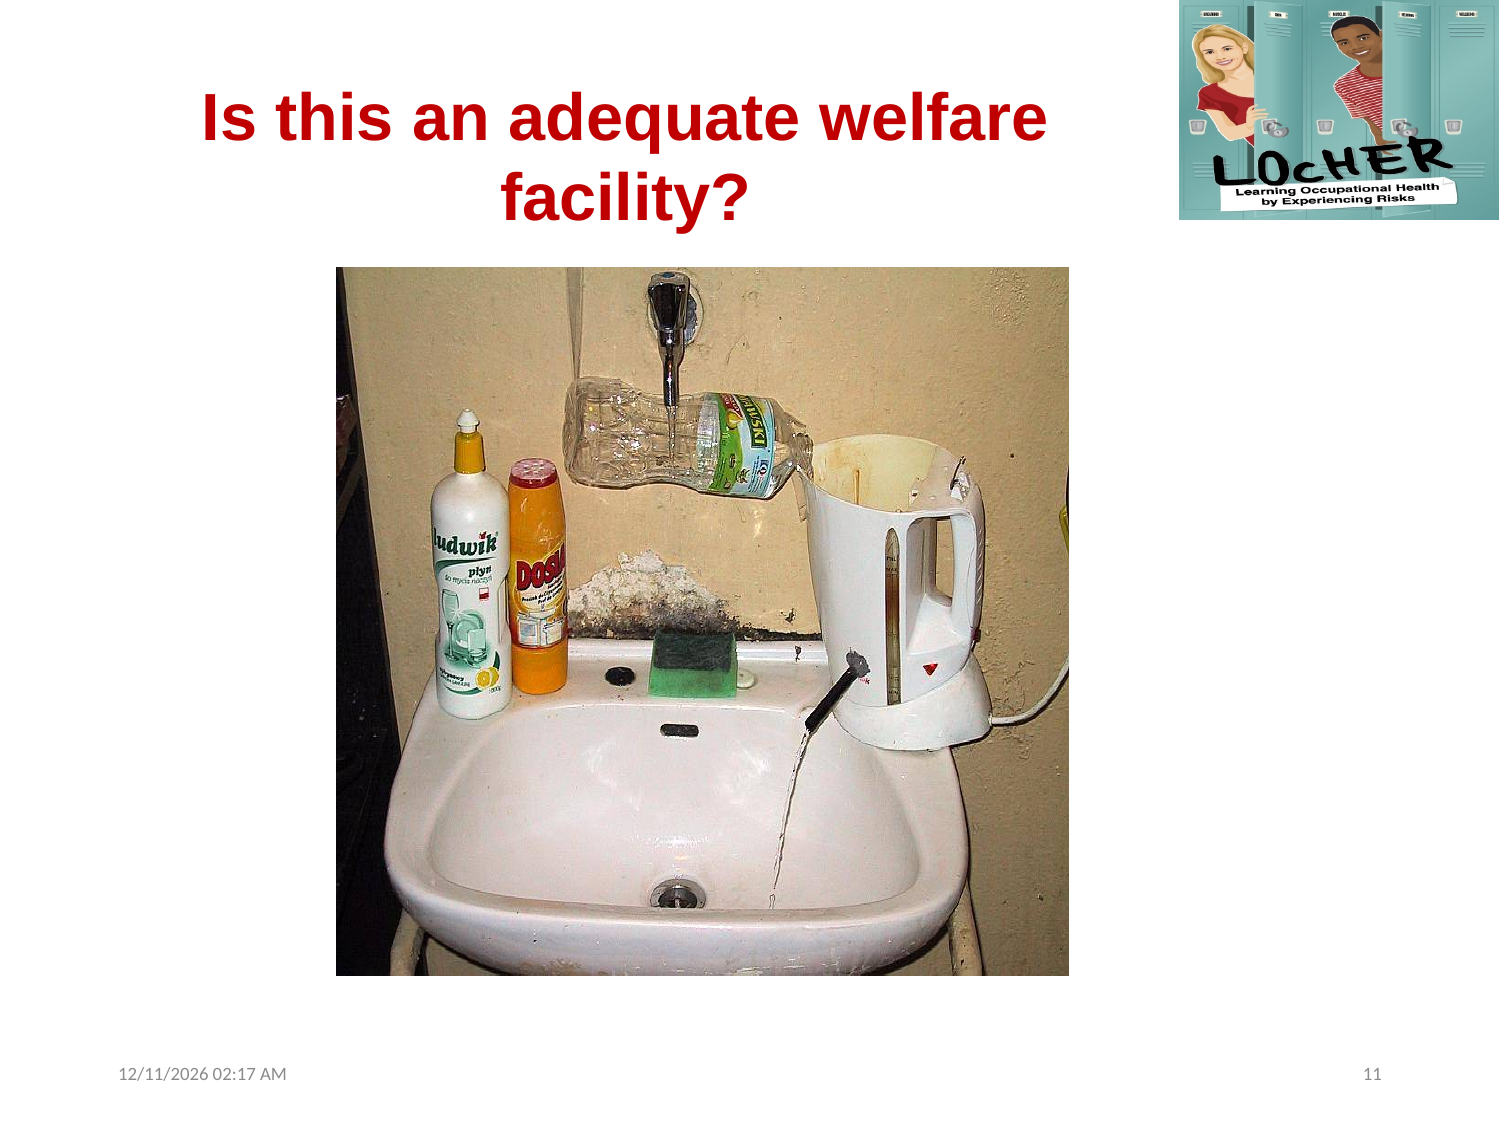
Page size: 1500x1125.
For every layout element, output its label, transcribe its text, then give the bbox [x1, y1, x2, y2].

slide_number 11 [1059, 1042, 1397, 1103]
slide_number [103, 1042, 441, 1103]
picture [1179, 0, 1499, 220]
picture [336, 267, 1069, 976]
text_box Is this an adequate welfare facility? [123, 66, 1128, 241]
